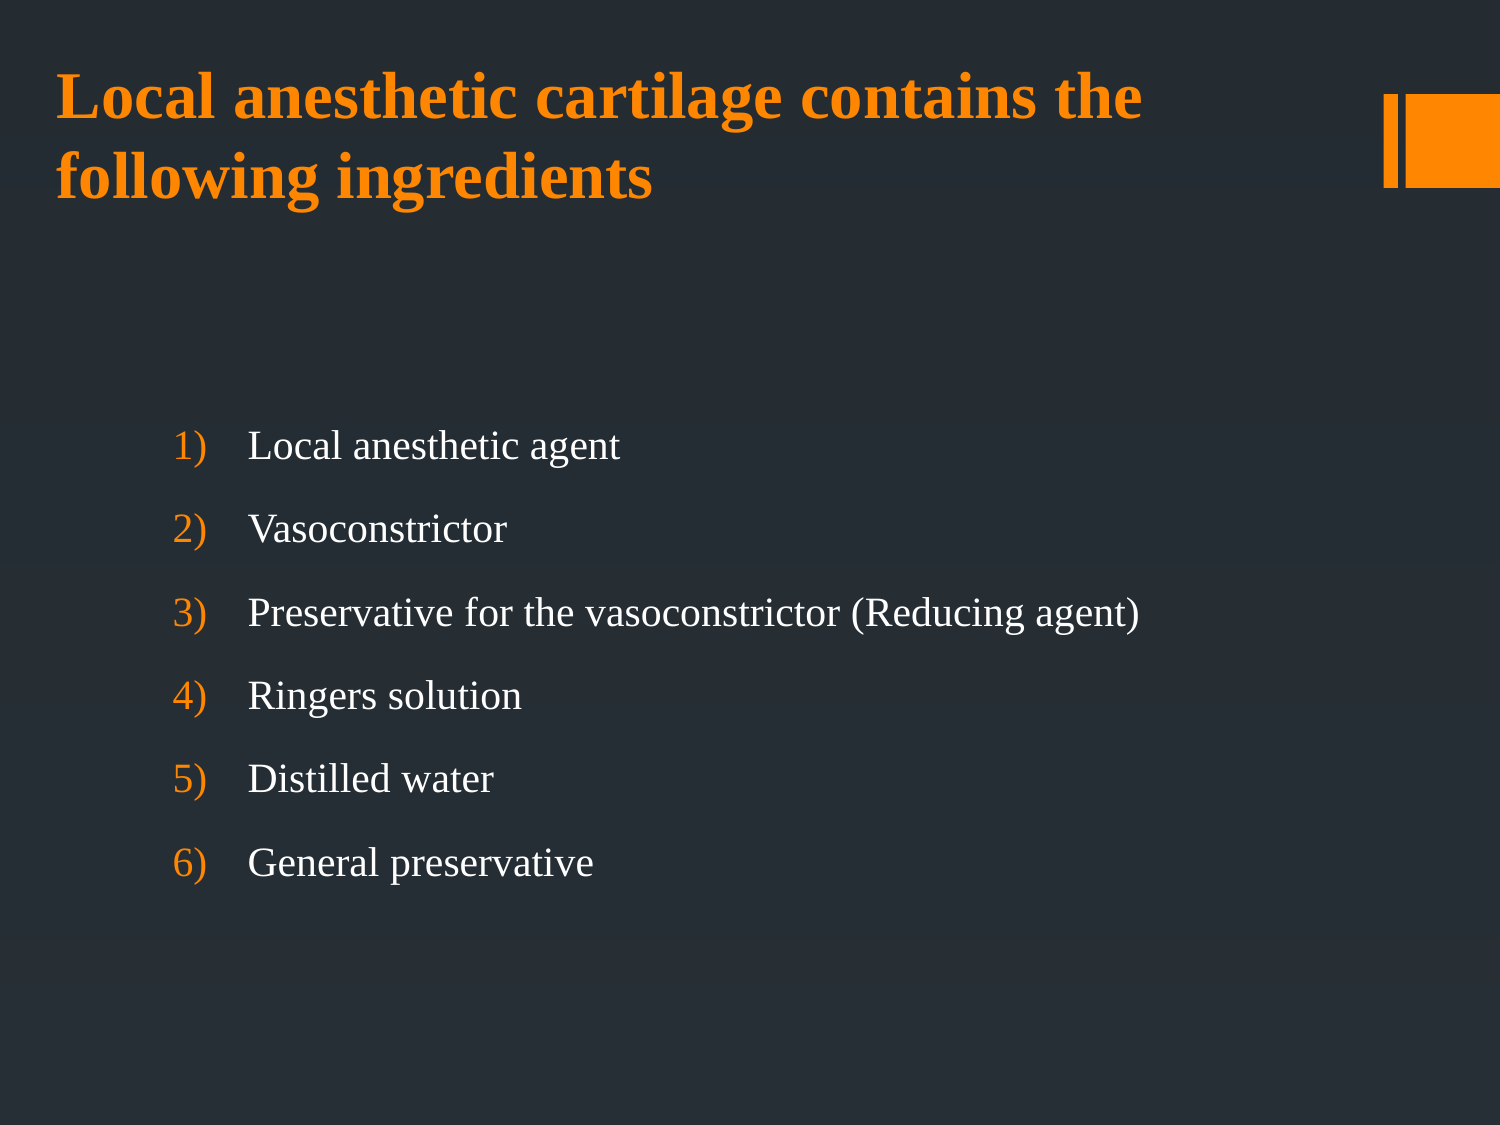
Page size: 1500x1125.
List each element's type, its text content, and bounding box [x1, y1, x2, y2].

list Local anesthetic agent Vasoconstrictor Preservative for the vasoconstrictor (Reducing agent) Ringers solution Distilled water General preservative [150, 385, 1350, 1035]
title Local anesthetic cartilage contains the following ingredients [41, 30, 1242, 220]
